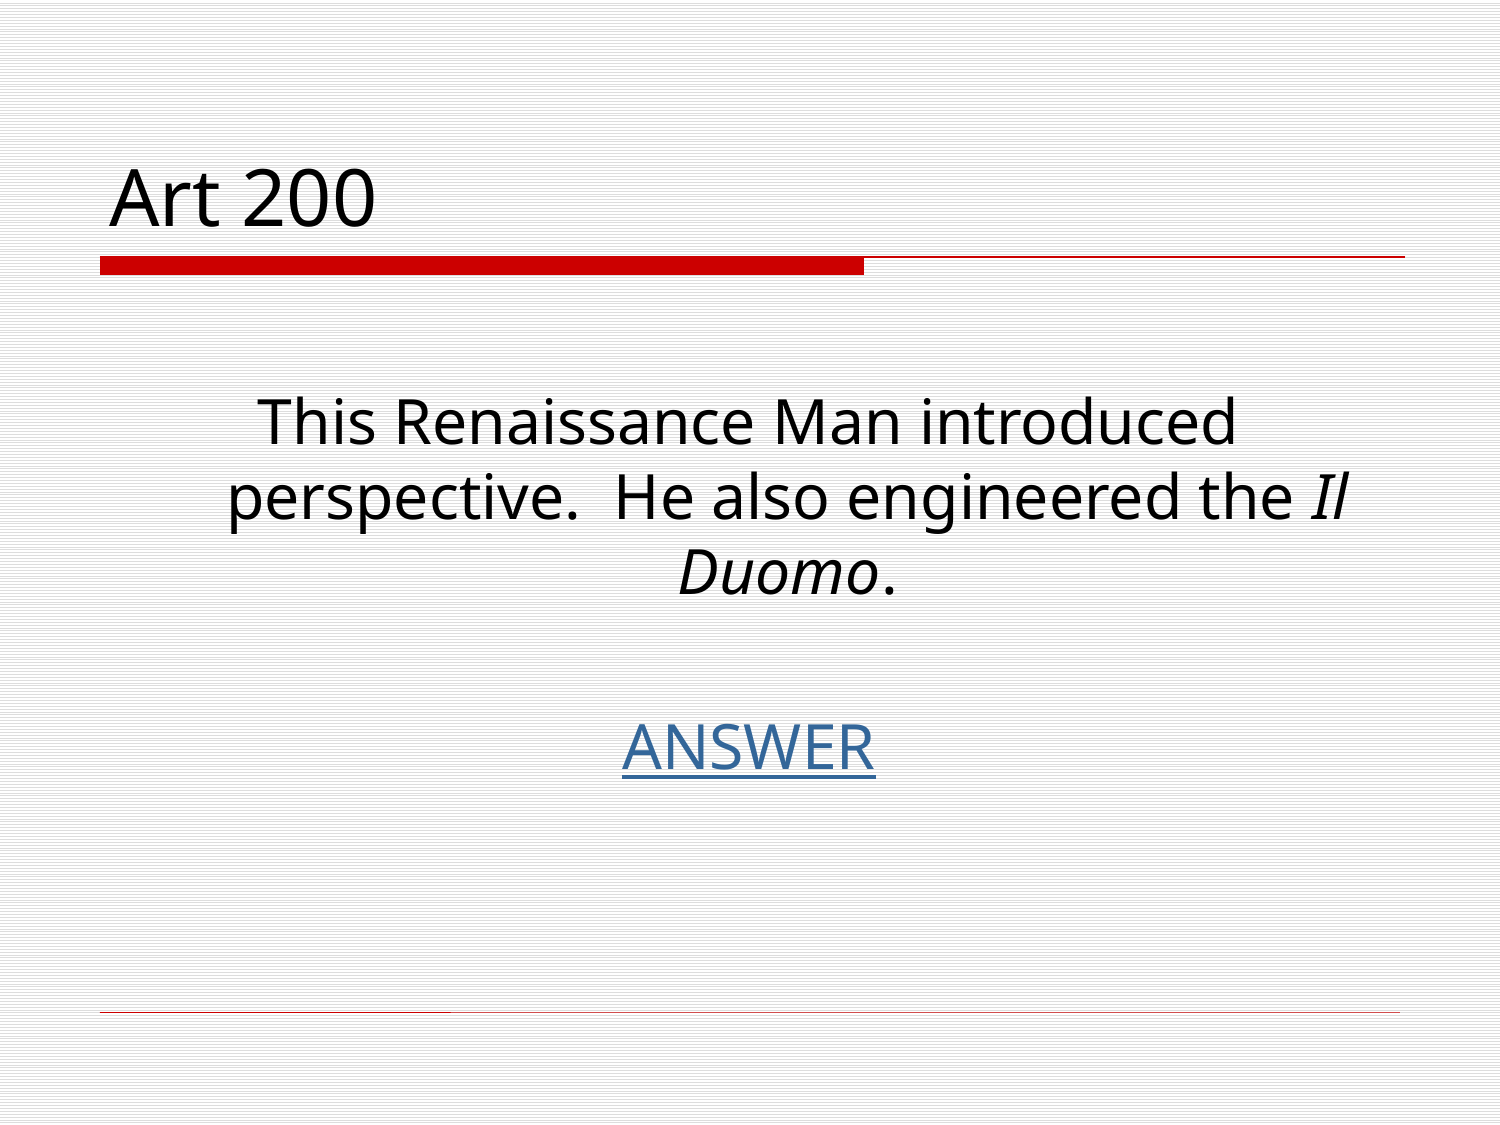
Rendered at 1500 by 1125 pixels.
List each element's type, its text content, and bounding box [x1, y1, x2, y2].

title Art 200 [93, 49, 1407, 250]
list This Renaissance Man introduced perspective. He also engineered the Il Duomo. ANSWER [92, 287, 1406, 988]
